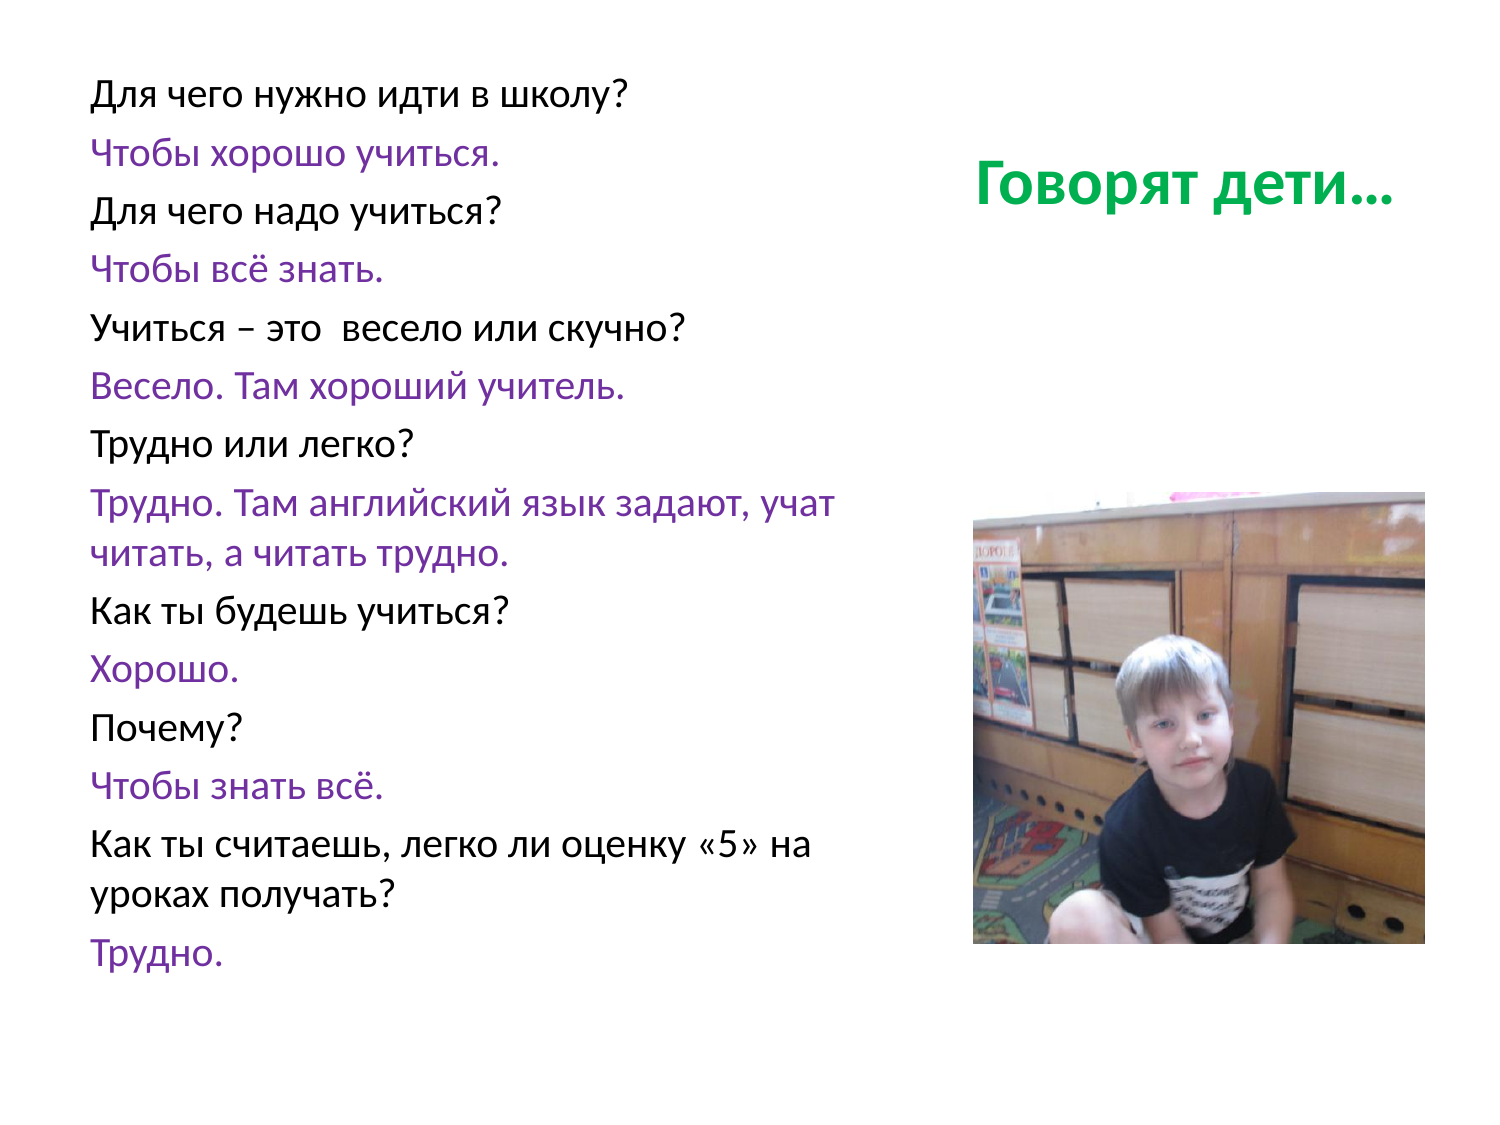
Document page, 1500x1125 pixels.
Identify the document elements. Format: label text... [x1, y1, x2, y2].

title Говорят дети… [960, 35, 1455, 226]
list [972, 491, 1426, 945]
list Для чего нужно идти в школу? Чтобы хорошо учиться. Для чего надо учиться? Чтобы всё знать. Учиться – это весело или скучно? Весело. Там хороший учитель. Трудно или легко? Трудно. Там английский язык задают, учат читать, а читать трудно. Как ты будешь учиться? Хорошо. Почему? Чтобы знать всё. Как ты считаешь, легко ли оценку «5» на уроках получать? Трудно. [75, 58, 879, 1005]
